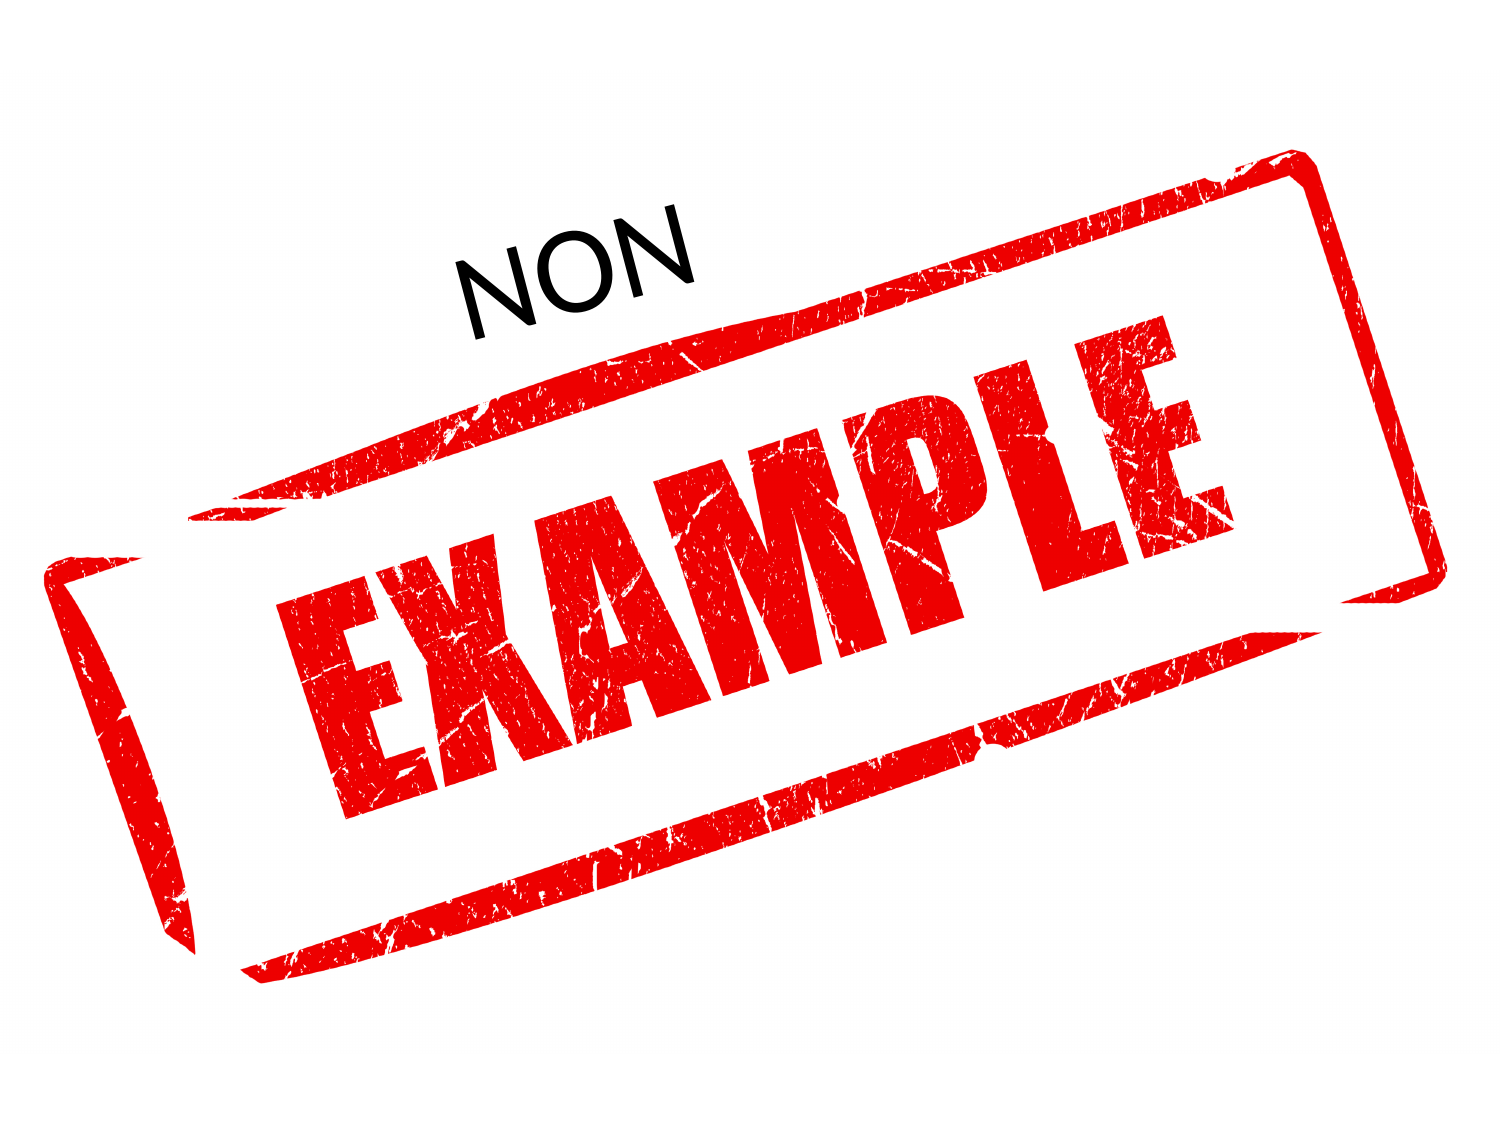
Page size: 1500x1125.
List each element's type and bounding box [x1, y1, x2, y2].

picture [0, 70, 1500, 1054]
